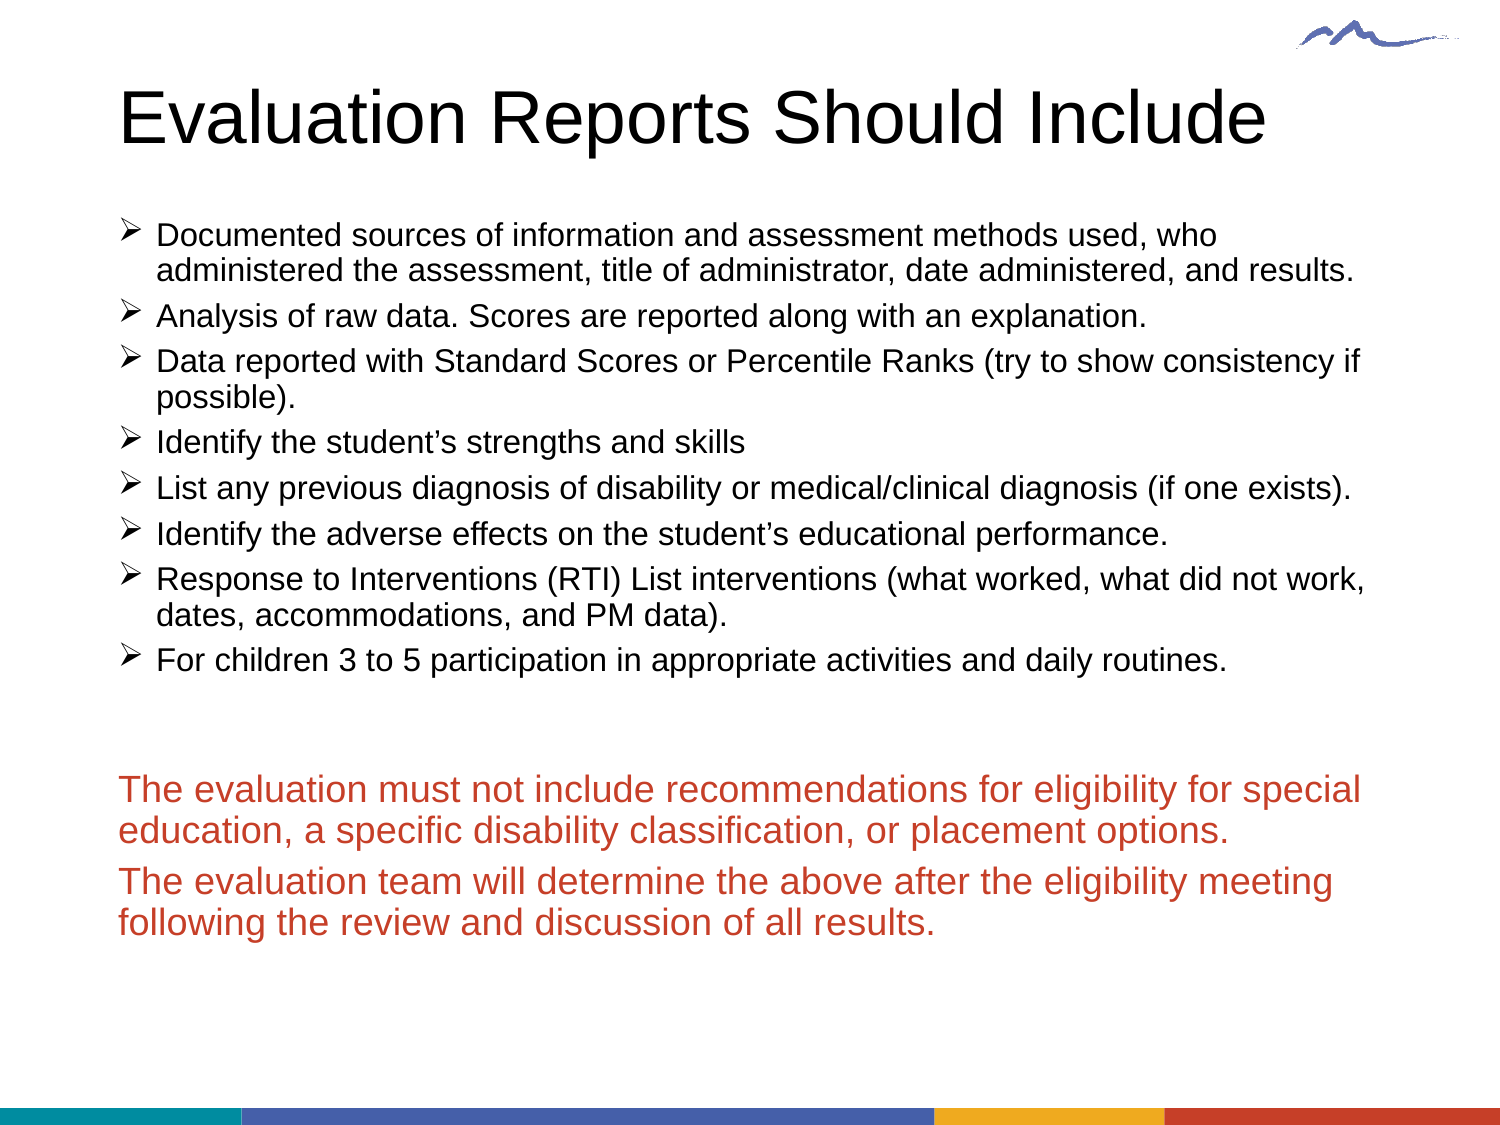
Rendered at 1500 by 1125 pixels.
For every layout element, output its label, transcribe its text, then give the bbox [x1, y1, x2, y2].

title Evaluation Reports Should Include [103, 59, 1397, 180]
picture [1296, 20, 1459, 49]
list Documented sources of information and assessment methods used, who administered the assessment, title of administrator, date administered, and results. Analysis of raw data. Scores are reported along with an explanation. Data reported with Standard Scores or Percentile Ranks (try to show consistency if possible). Identify the student’s strengths and skills List any previous diagnosis of disability or medical/clinical diagnosis (if one exists). Identify the adverse effects on the student’s educational performance. Response to Interventions (RTI) List interventions (what worked, what did not work, dates, accommodations, and PM data). For children 3 to 5 participation in appropriate activities and daily routines. The evaluation must not include recommendations for eligibility for special education, a specific disability classification, or placement options. The evaluation team will determine the above after the eligibility meeting following the review and discussion of all results. [103, 210, 1397, 1014]
